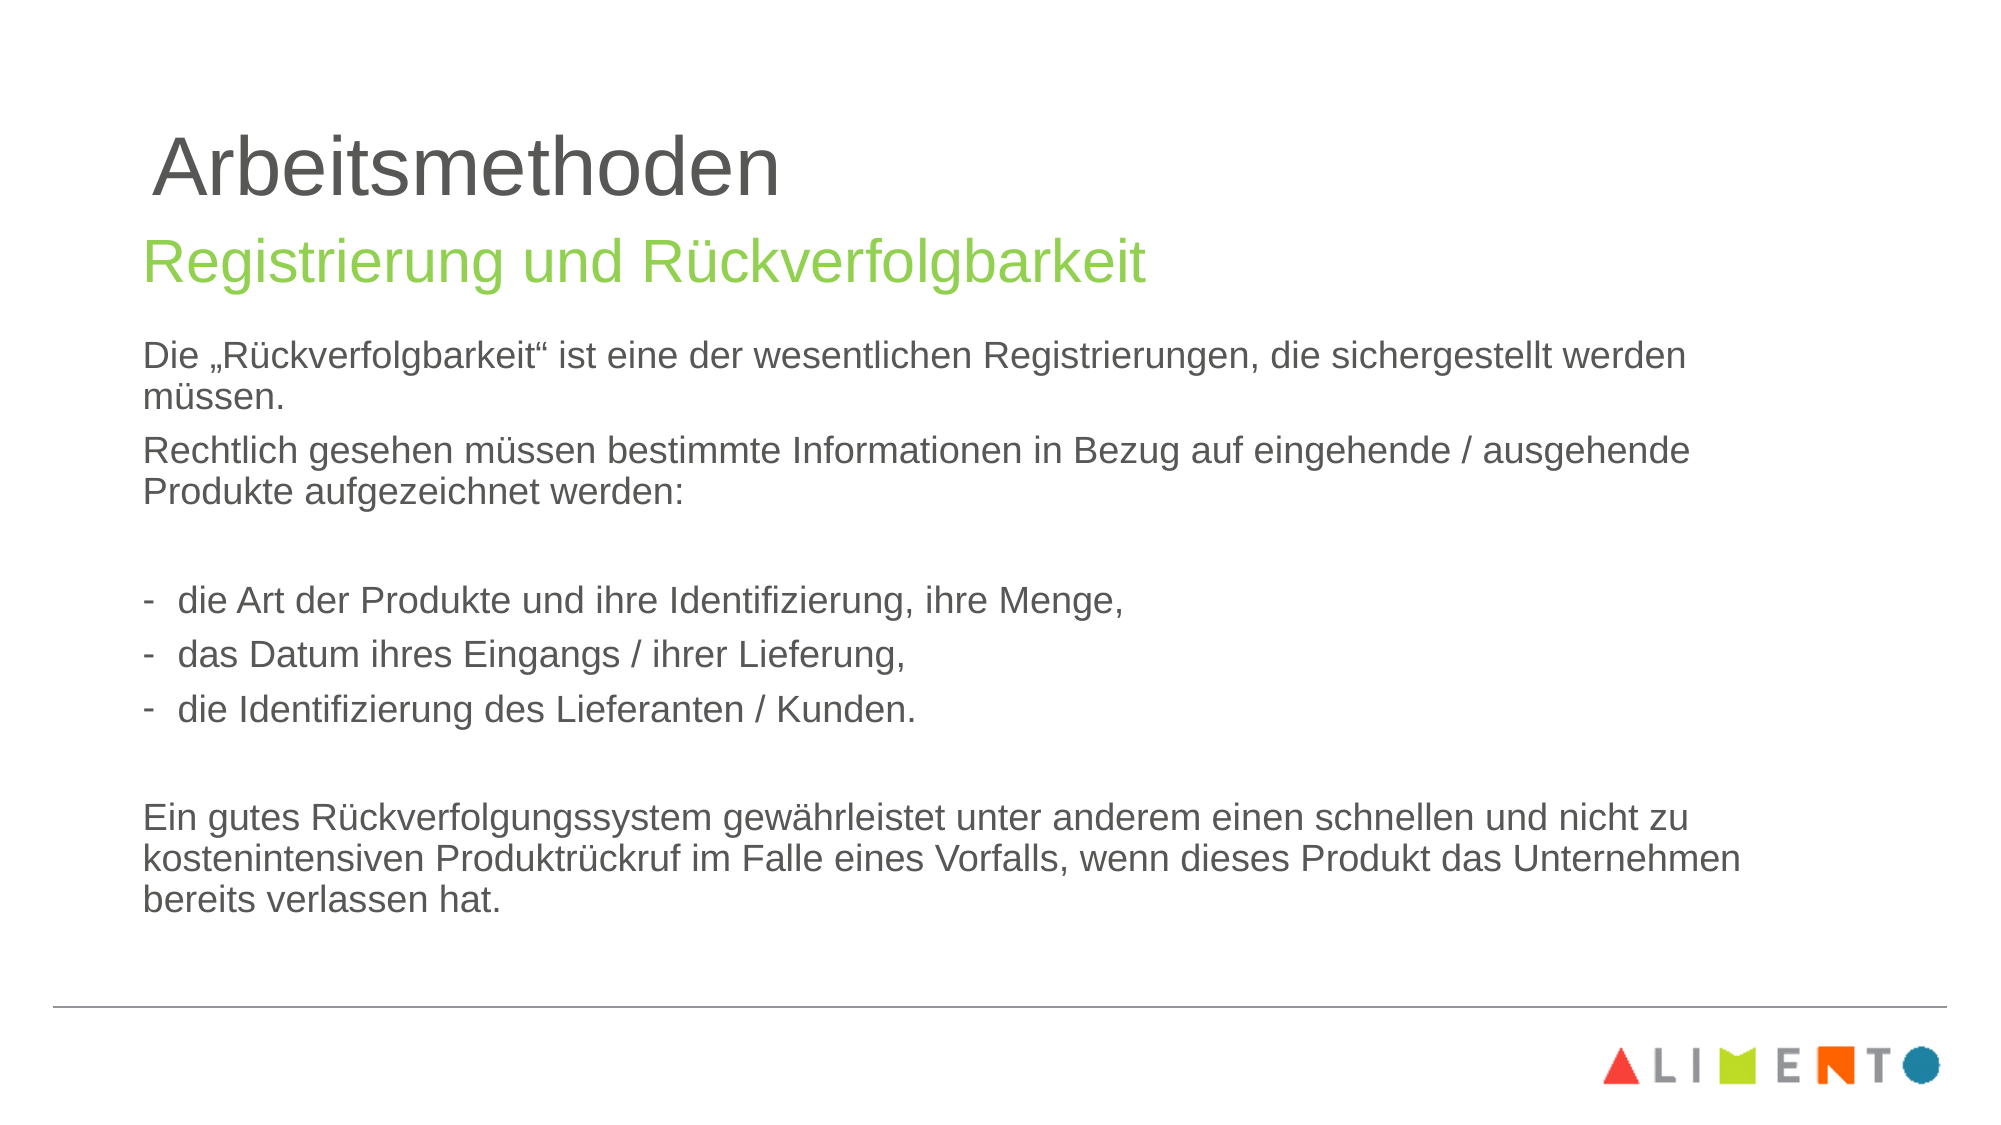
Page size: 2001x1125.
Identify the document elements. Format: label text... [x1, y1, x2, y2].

list Registrierung und Rückverfolgbarkeit Die „Rückverfolgbarkeit“ ist eine der wesentlichen Registrierungen, die sichergestellt werden müssen. Rechtlich gesehen müssen bestimmte Informationen in Bezug auf eingehende / ausgehende Produkte aufgezeichnet werden: die Art der Produkte und ihre Identifizierung, ihre Menge, das Datum ihres Eingangs / ihrer Lieferung, die Identifizierung des Lieferanten / Kunden. Ein gutes Rückverfolgungssystem gewährleistet unter anderem einen schnellen und nicht zu kostenintensiven Produktrückruf im Falle eines Vorfalls, wenn dieses Produkt das Unternehmen bereits verlassen hat. [127, 222, 1853, 973]
title Arbeitsmethoden [137, 59, 1863, 278]
picture [1565, 1006, 1983, 1125]
